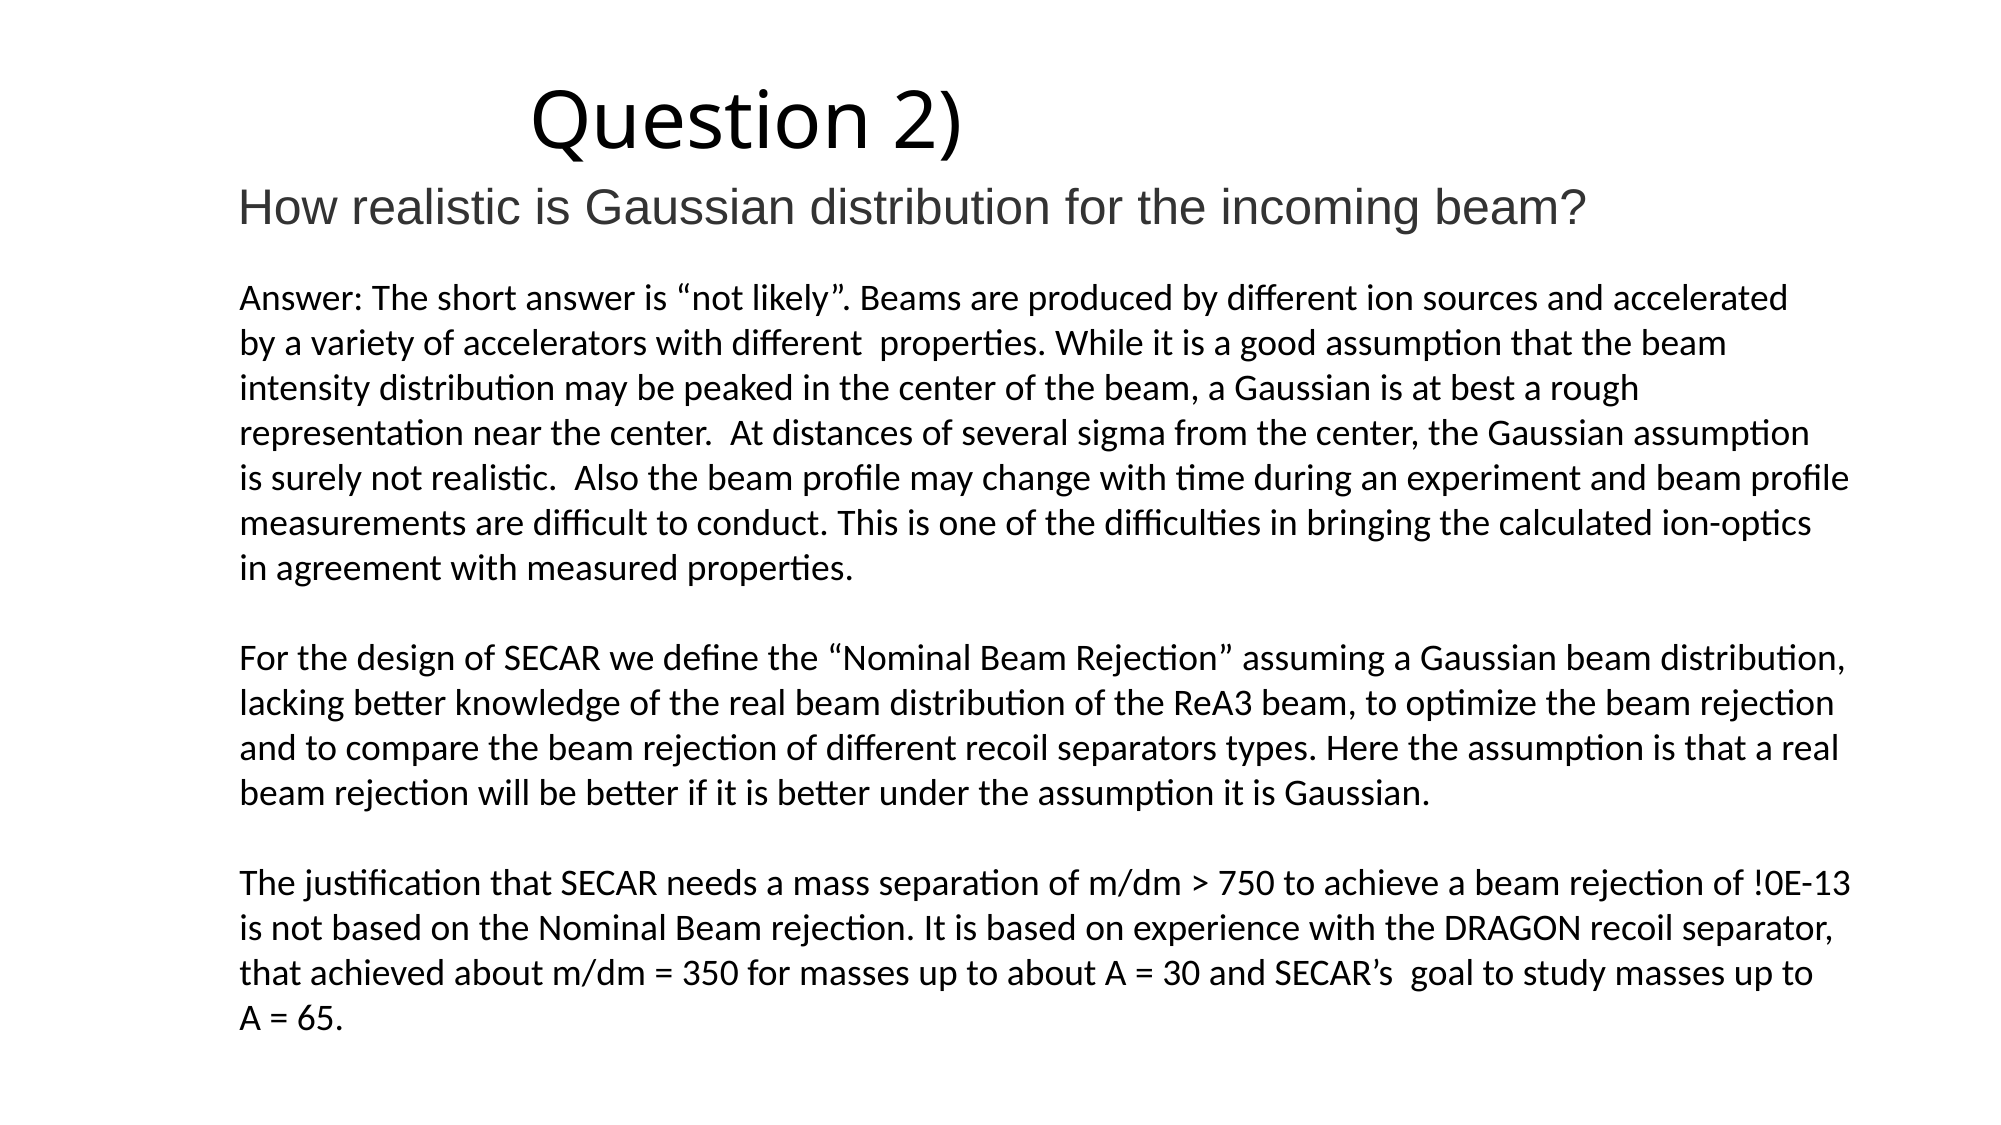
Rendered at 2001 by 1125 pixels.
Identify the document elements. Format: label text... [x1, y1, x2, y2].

subtitle How realistic is Gaussian distribution for the incoming beam? [101, 173, 1725, 245]
text_box Answer: The short answer is “not likely”. Beams are produced by different ion sources and accelerated by a variety of accelerators with different properties. While it is a good assumption that the beam intensity distribution may be peaked in the center of the beam, a Gaussian is at best a rough representation near the center. At distances of several sigma from the center, the Gaussian assumption is surely not realistic. Also the beam profile may change with time during an experiment and beam profile measurements are difficult to conduct. This is one of the difficulties in bringing the calculated ion-optics in agreement with measured properties. For the design of SECAR we define the “Nominal Beam Rejection” assuming a Gaussian beam distribution, lacking better knowledge of the real beam distribution of the ReA3 beam, to optimize the beam rejection and to compare the beam rejection of different recoil separators types. Here the assumption is that a real beam rejection will be better if it is better under the assumption it is Gaussian. The justification that SECAR needs a mass separation of m/dm > 750 to achieve a beam rejection of !0E-13 is not based on the Nominal Beam rejection. It is based on experience with the DRAGON recoil separator, that achieved about m/dm = 350 for masses up to about A = 30 and SECAR’s goal to study masses up to A = 65. [224, 265, 1868, 1046]
title Question 2) [197, 71, 1295, 173]
